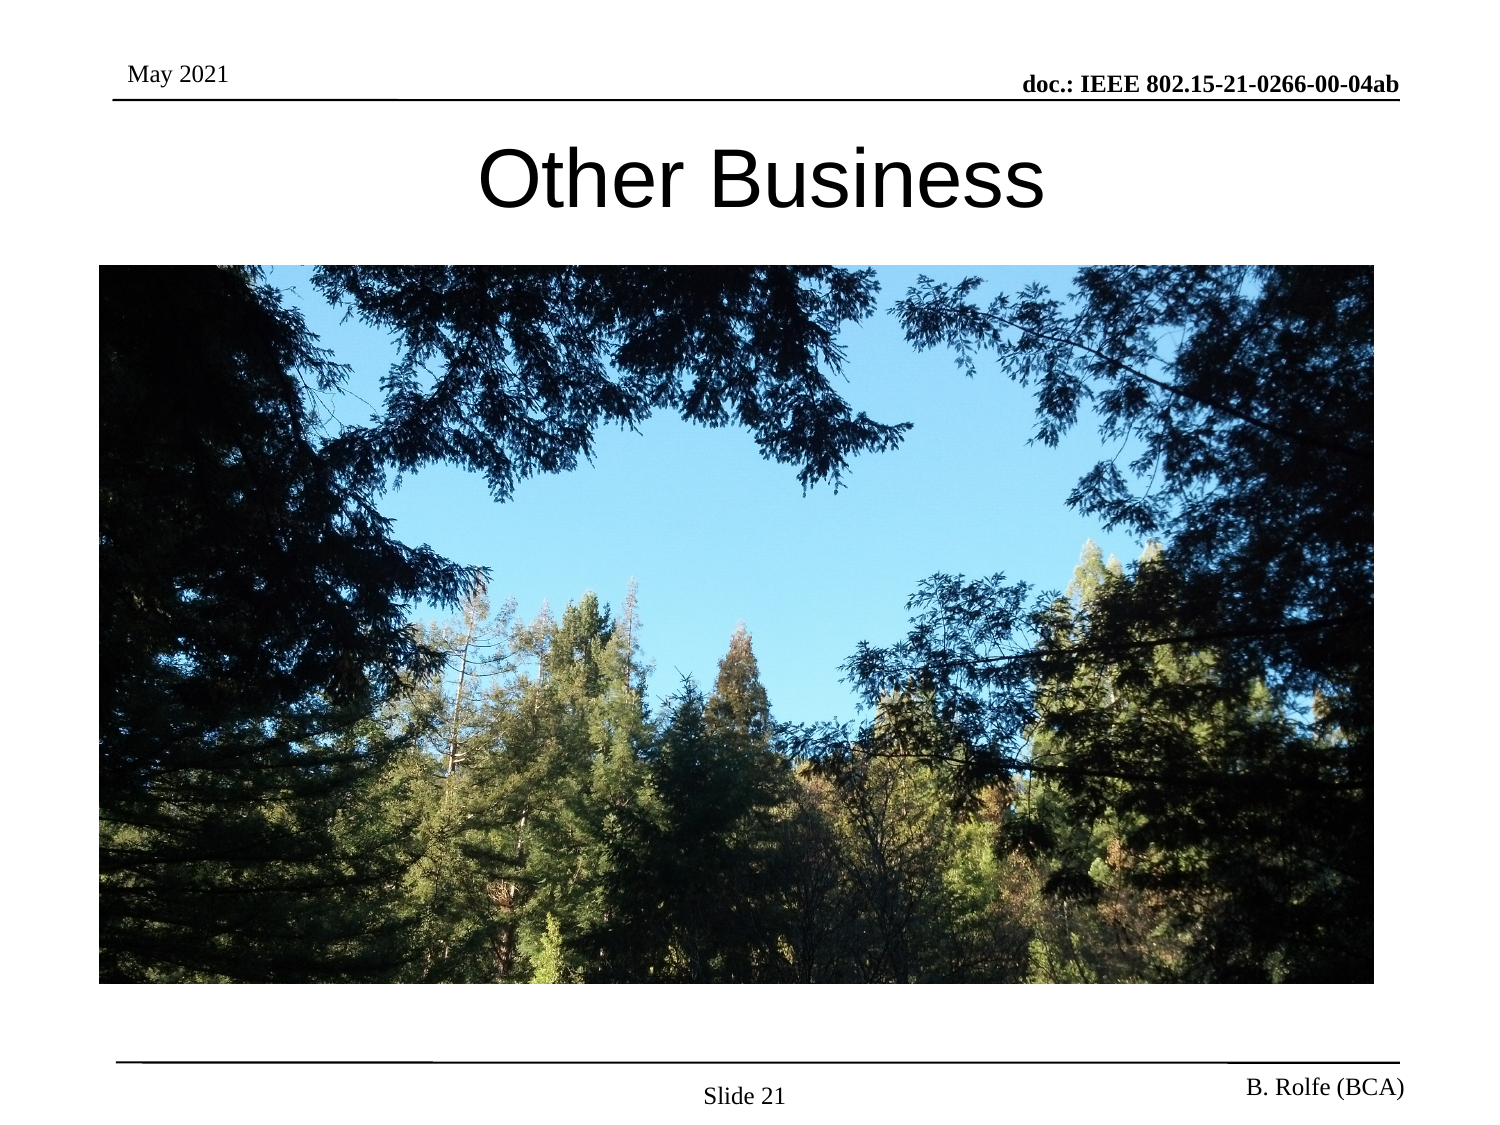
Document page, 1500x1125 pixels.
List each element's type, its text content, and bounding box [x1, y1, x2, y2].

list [99, 265, 1374, 984]
title Other Business [125, 112, 1399, 237]
slide_number Slide 21 [690, 1075, 799, 1115]
